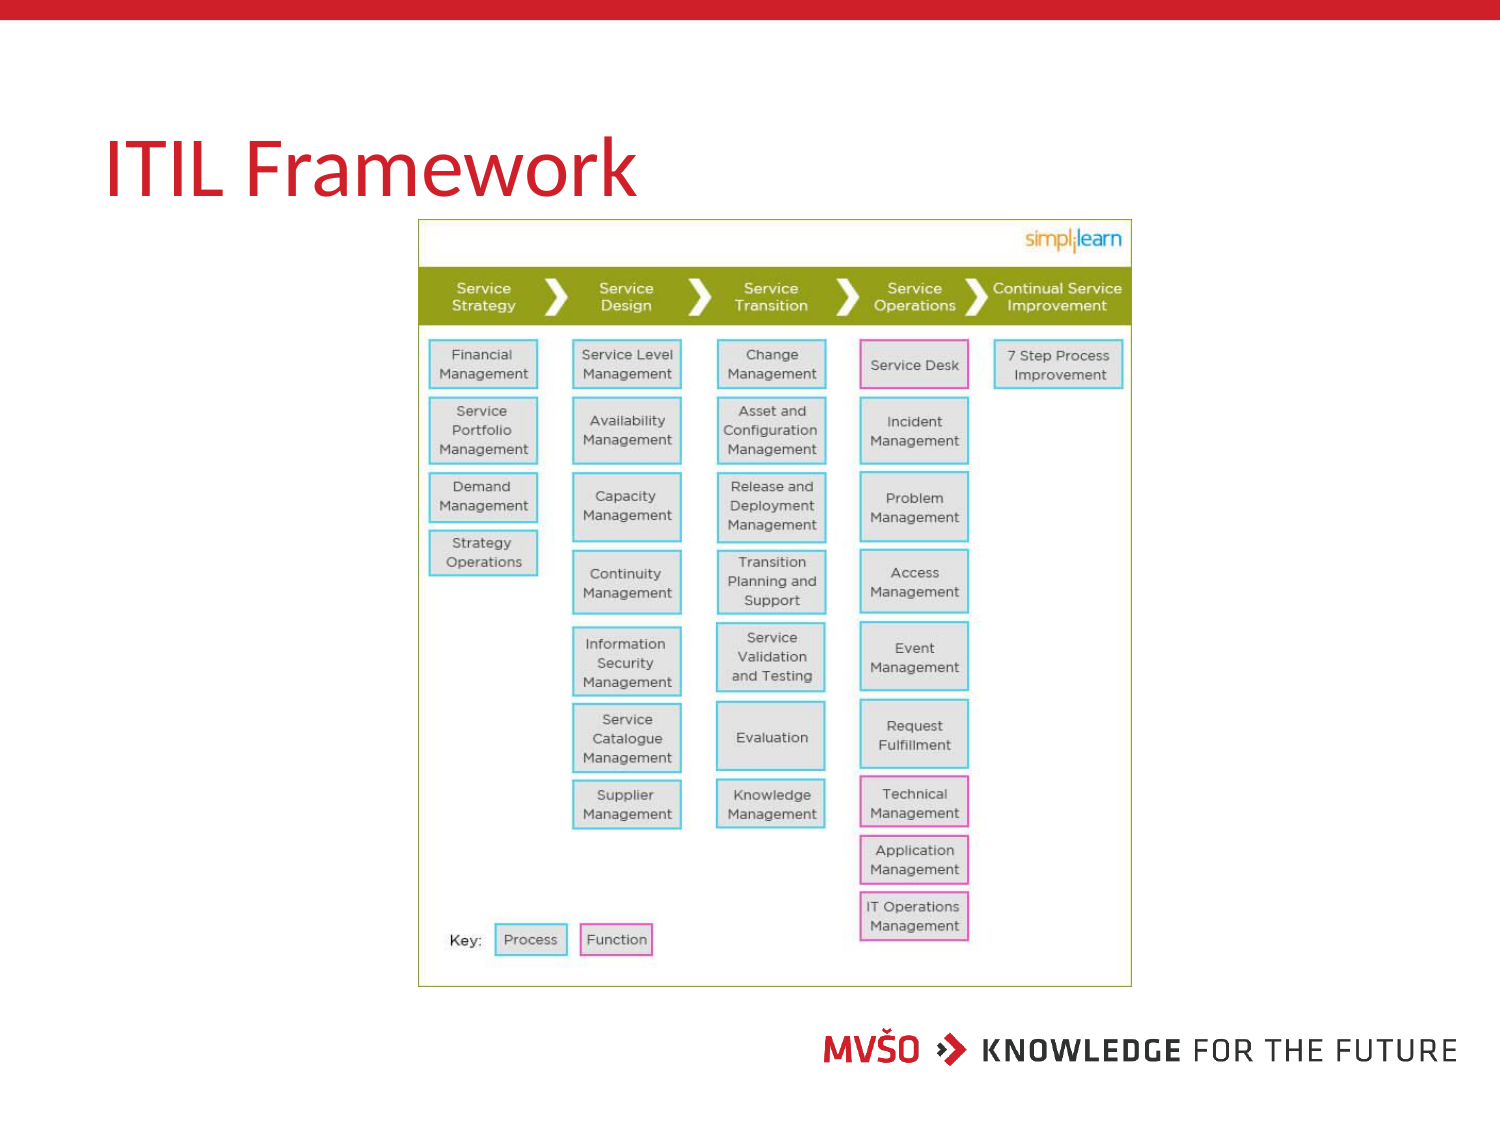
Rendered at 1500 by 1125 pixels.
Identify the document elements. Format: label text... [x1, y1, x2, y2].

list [418, 219, 1132, 987]
picture [824, 1028, 1456, 1066]
title ITIL Framework [88, 59, 1412, 278]
